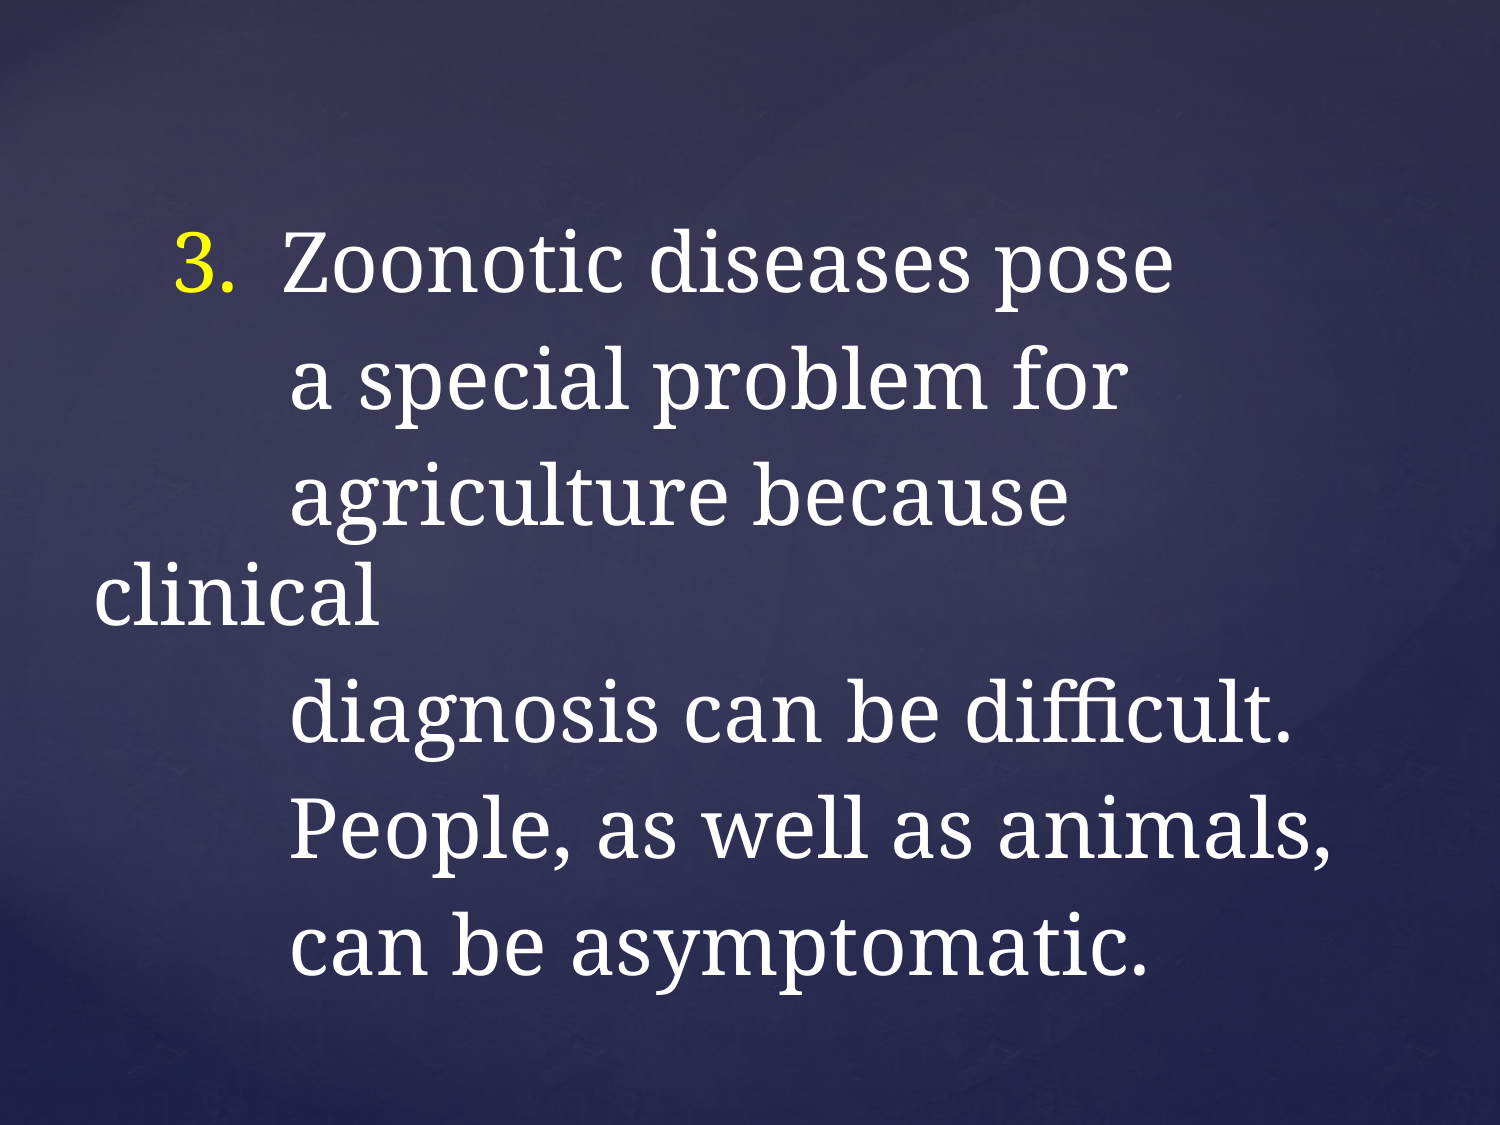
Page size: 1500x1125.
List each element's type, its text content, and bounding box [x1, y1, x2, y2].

list 3. Zoonotic diseases pose a special problem for agriculture because clinical diagnosis can be difficult. People, as well as animals, can be asymptomatic. [75, 75, 1363, 1013]
